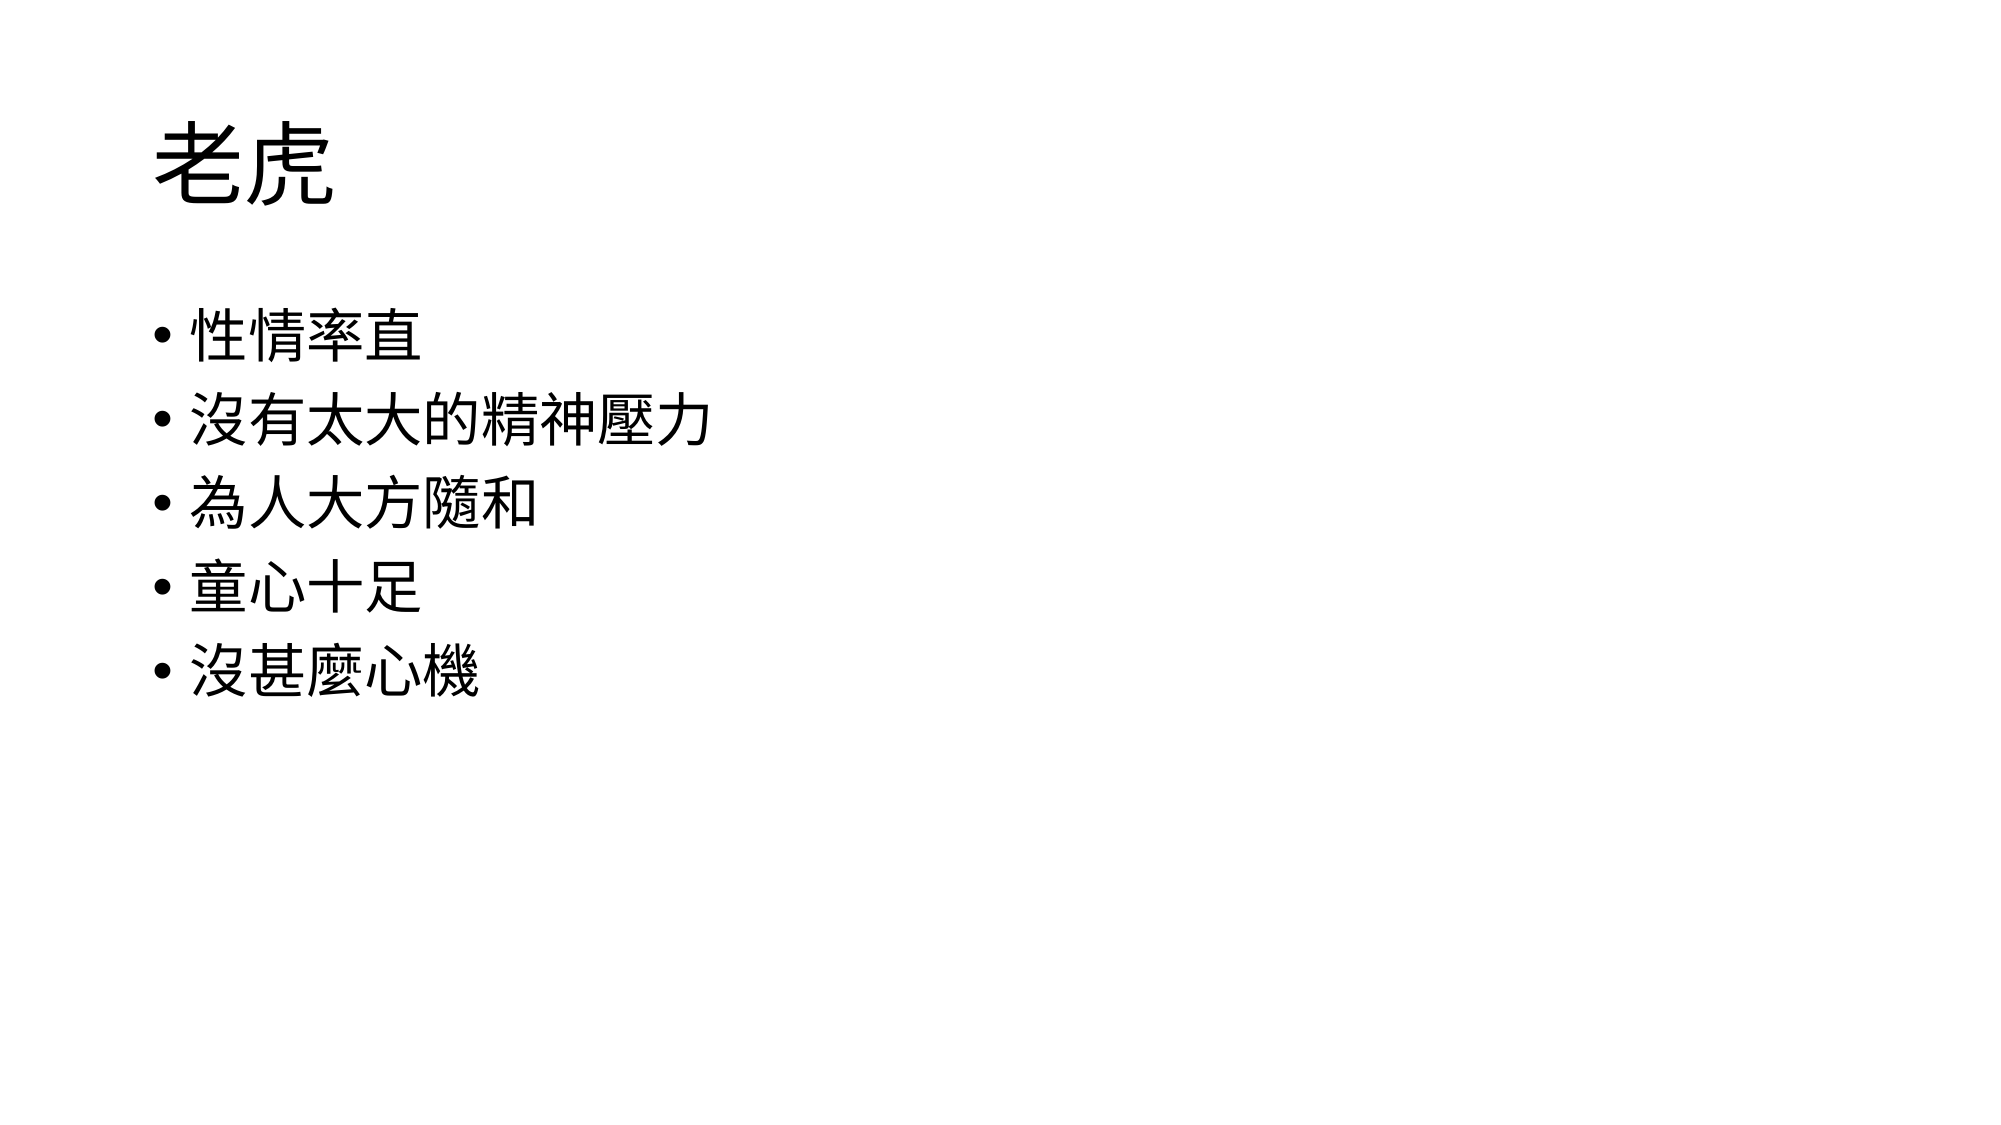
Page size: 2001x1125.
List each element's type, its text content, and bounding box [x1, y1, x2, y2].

title 老虎 [137, 59, 1863, 278]
list 性情率直 沒有太大的精神壓力 為人大方隨和 童心十足 沒甚麼心機 [137, 299, 1863, 1014]
